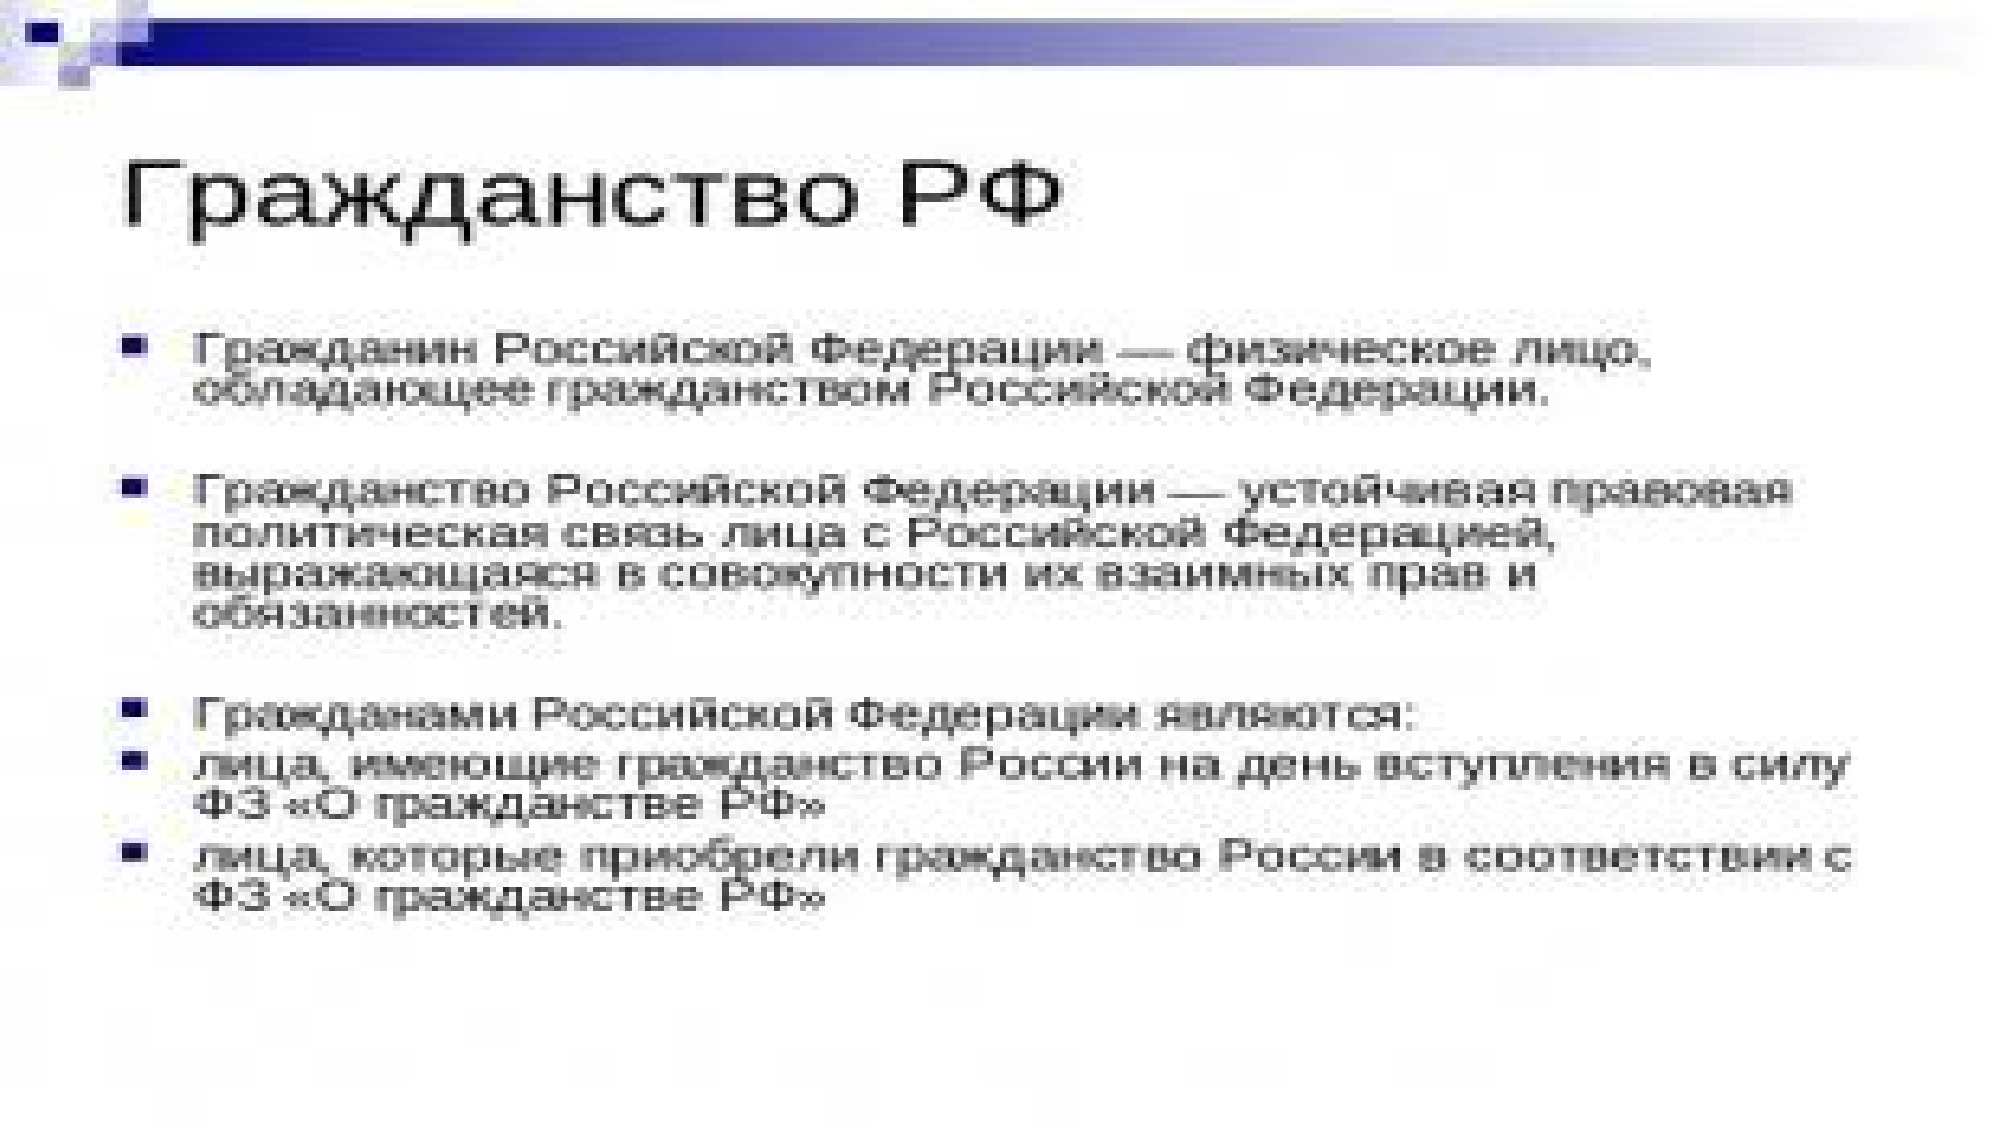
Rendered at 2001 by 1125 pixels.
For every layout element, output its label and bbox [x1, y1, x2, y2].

list [0, 0, 2000, 1125]
